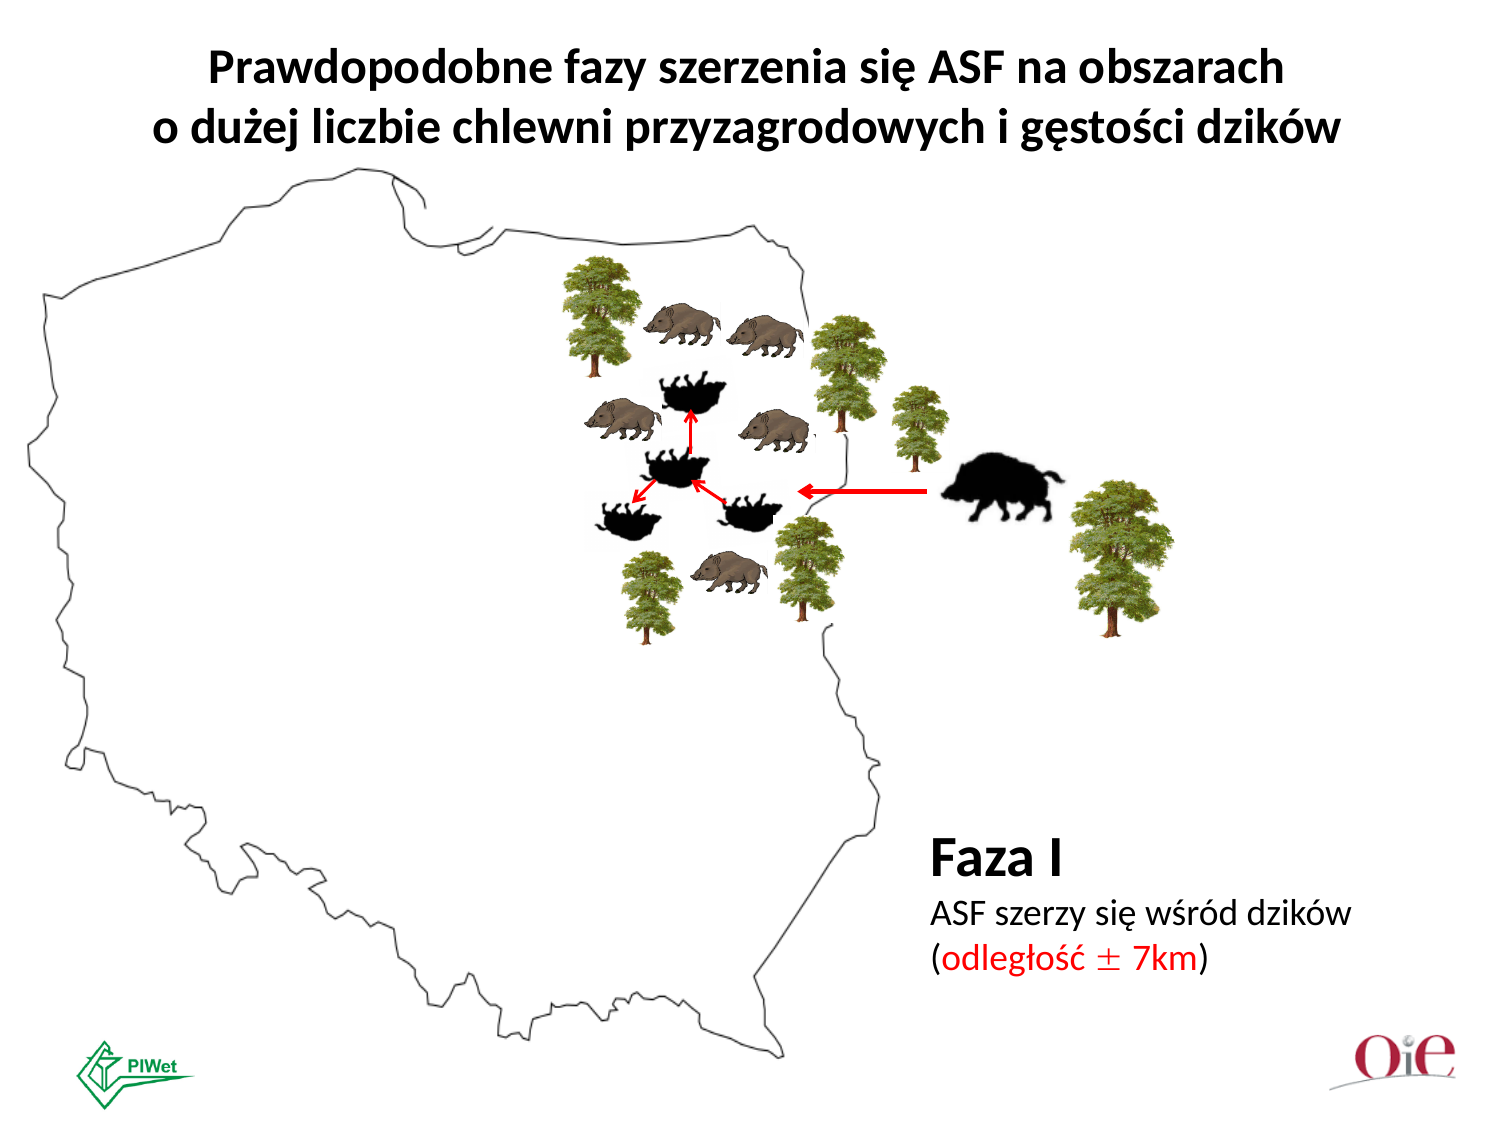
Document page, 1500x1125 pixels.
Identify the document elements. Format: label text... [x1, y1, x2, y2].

text_box Faza I ASF szerzy się wśród dzików (odległość  7km) [915, 810, 1470, 986]
picture [1328, 1034, 1459, 1091]
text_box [690, 479, 727, 504]
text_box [631, 479, 656, 504]
picture [17, 160, 890, 1118]
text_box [584, 361, 791, 552]
picture [891, 385, 1175, 639]
title Prawdopodobne fazy szerzenia się ASF na obszarach o dużej liczbie chlewni przyzagrodowych i gęstości dzików [78, 0, 1428, 188]
